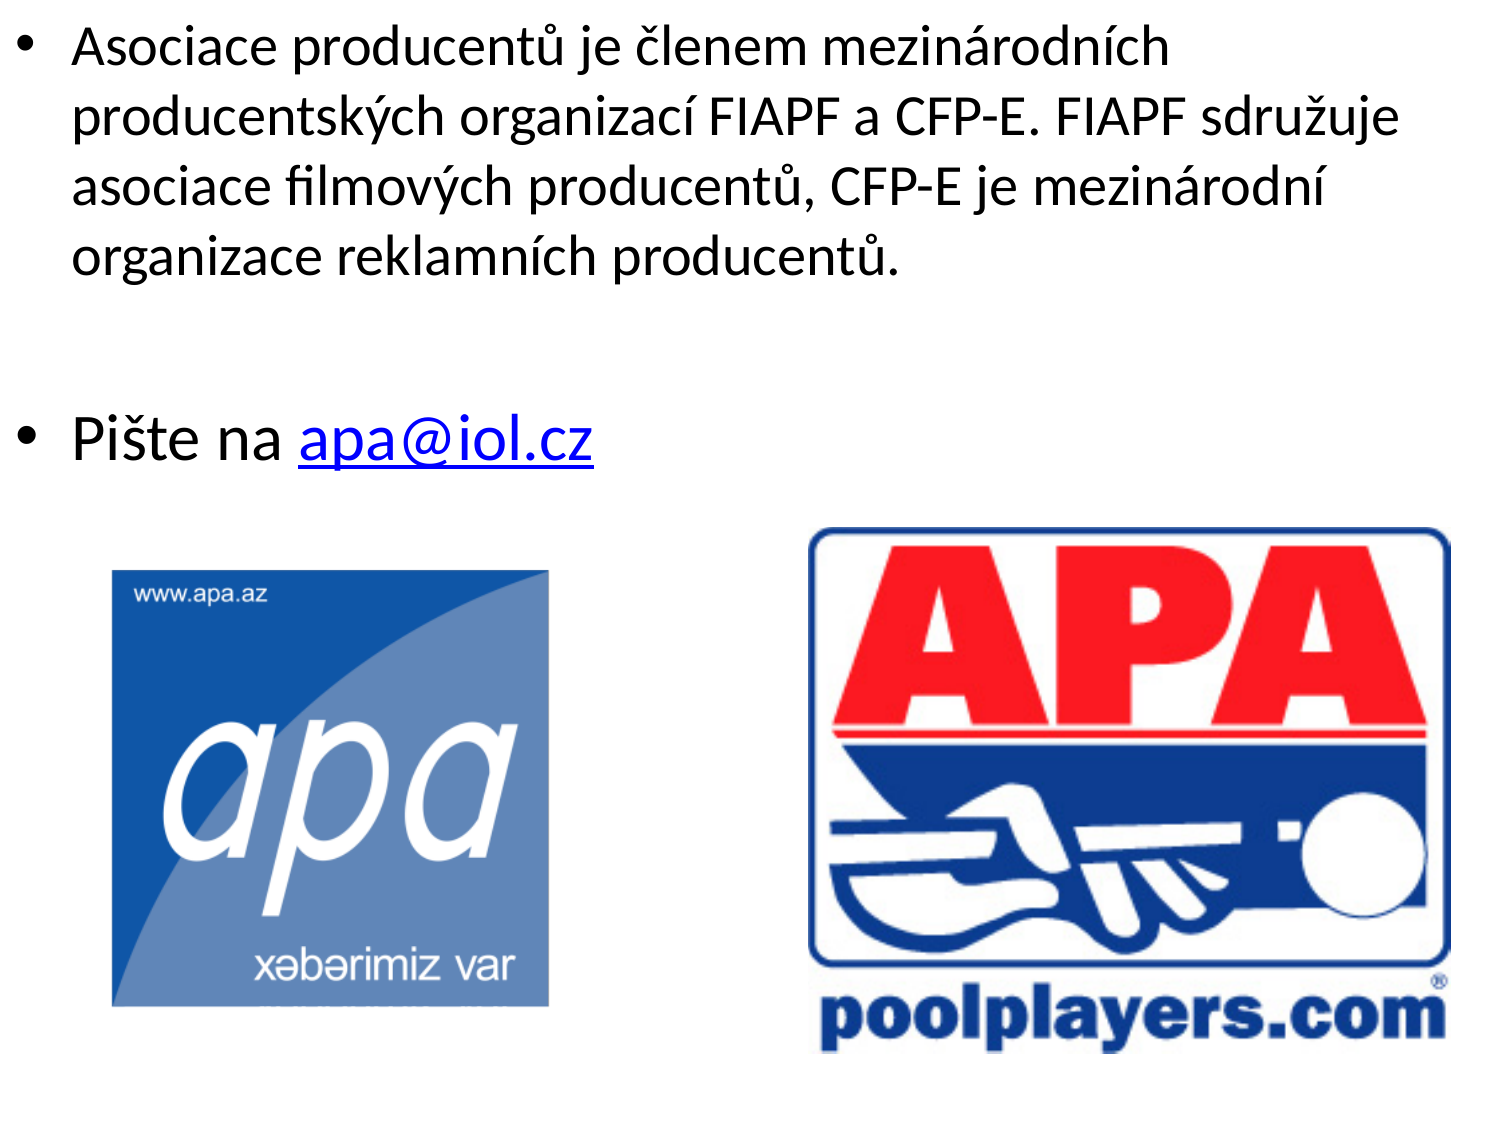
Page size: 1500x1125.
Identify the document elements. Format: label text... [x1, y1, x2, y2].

picture [808, 527, 1451, 1055]
list Asociace producentů je členem mezinárodních producentských organizací FIAPF a CFP-E. FIAPF sdružuje asociace filmových producentů, CFP-E je mezinárodní organizace reklamních producentů. Pište na apa@iol.cz [0, 0, 1454, 1125]
picture [105, 562, 559, 1020]
